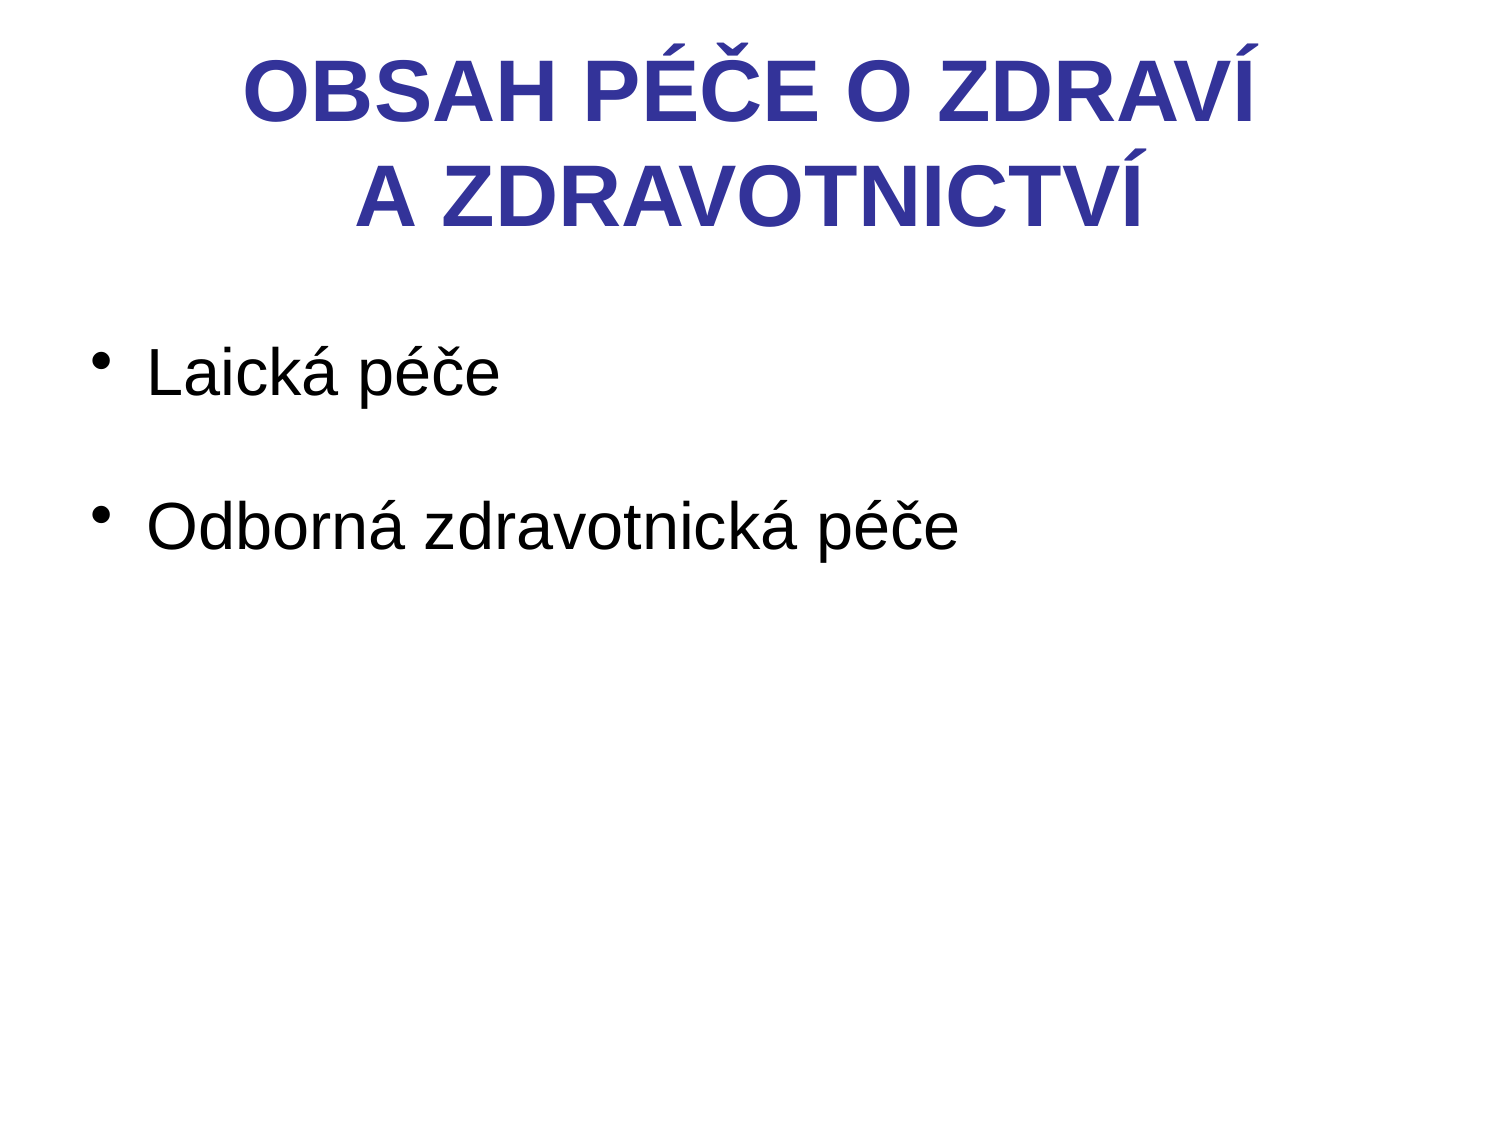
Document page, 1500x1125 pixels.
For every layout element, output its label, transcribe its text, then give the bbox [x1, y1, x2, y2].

title OBSAH PÉČE O ZDRAVÍ A ZDRAVOTNICTVÍ [75, 45, 1425, 233]
list Laická péče Odborná zdravotnická péče [75, 243, 1425, 1005]
